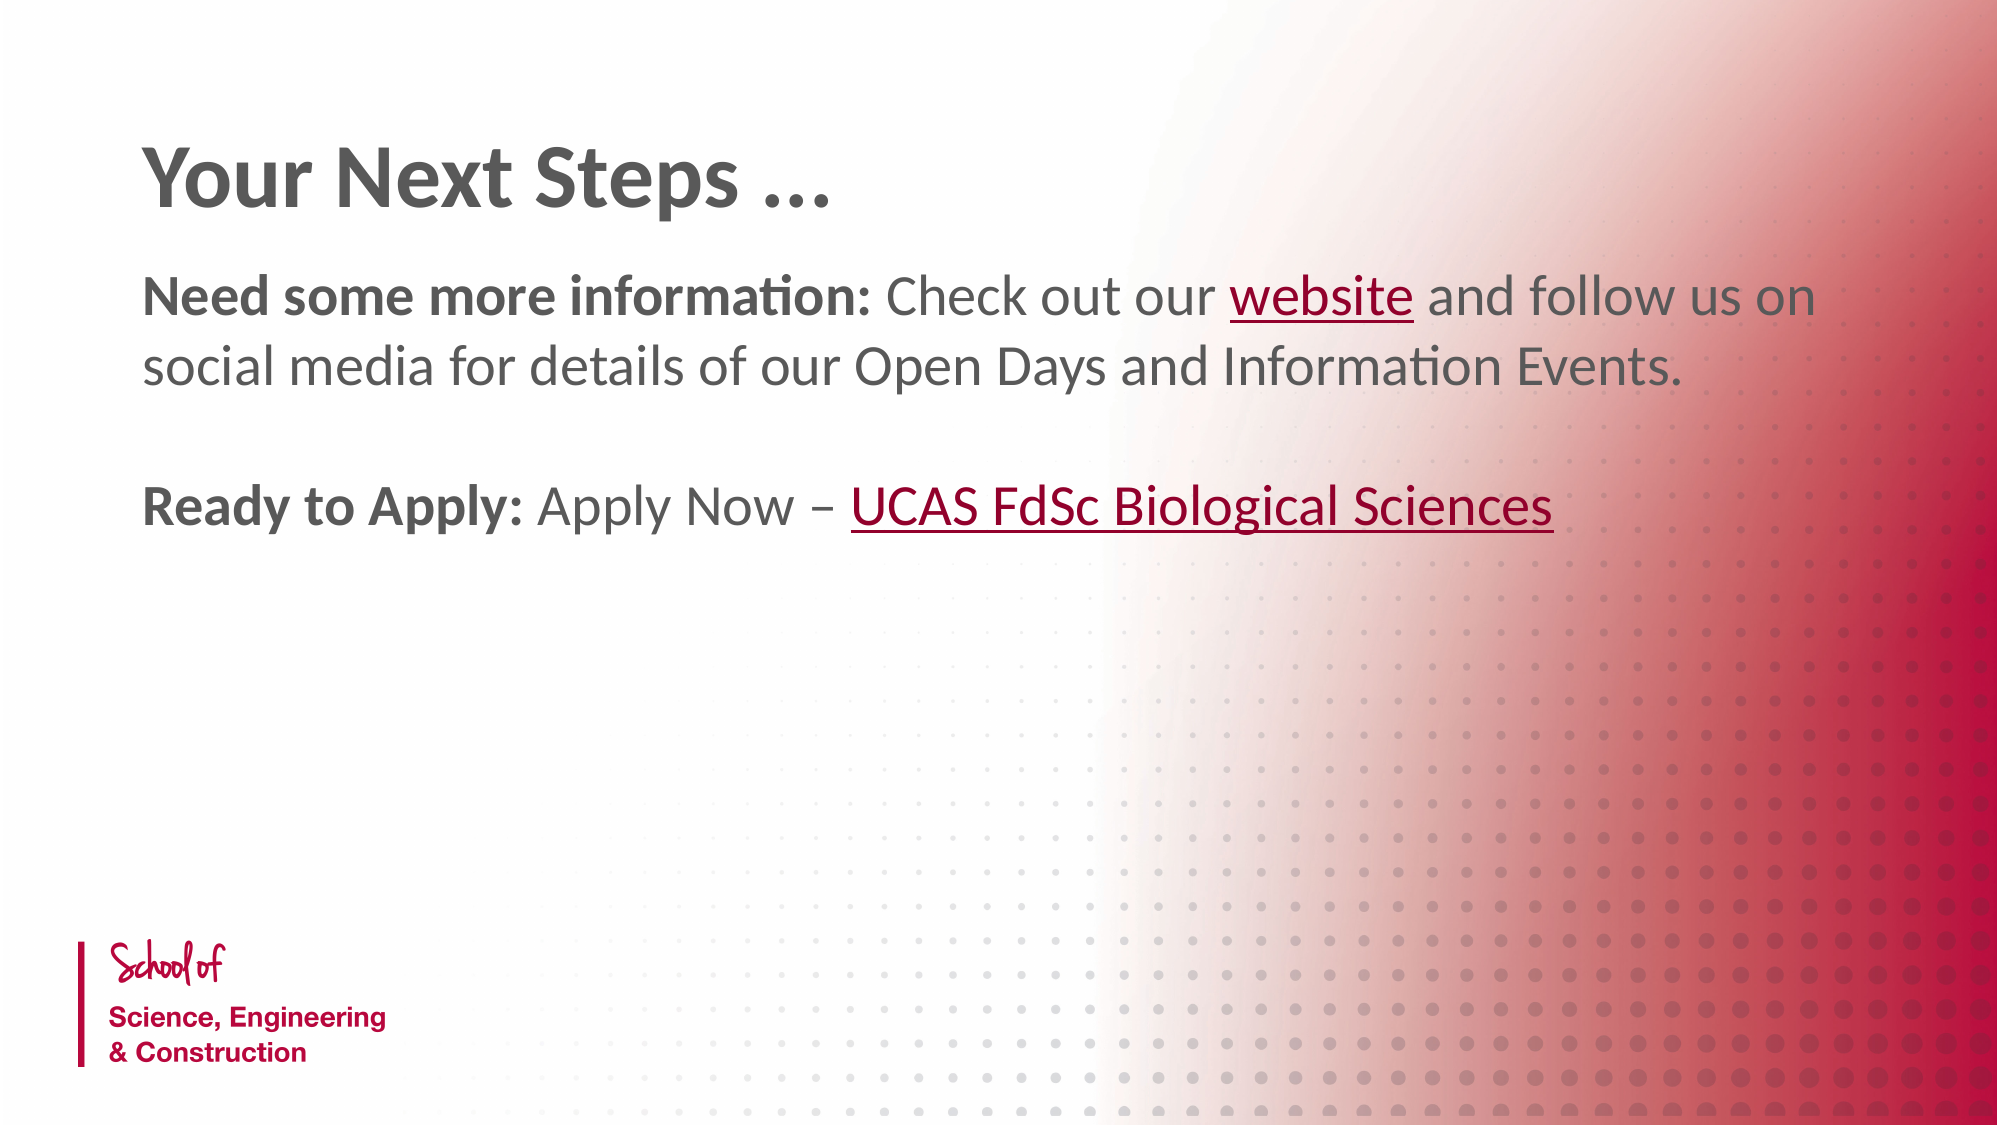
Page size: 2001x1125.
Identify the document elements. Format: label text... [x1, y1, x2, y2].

text_box Need some more information: Check out our website and follow us on social media for details of our Open Days and Information Events. Ready to Apply: Apply Now – UCAS FdSc Biological Sciences [127, 249, 1905, 545]
picture [3, 0, 1997, 1125]
text_box Your Next Steps ... [127, 103, 1624, 235]
